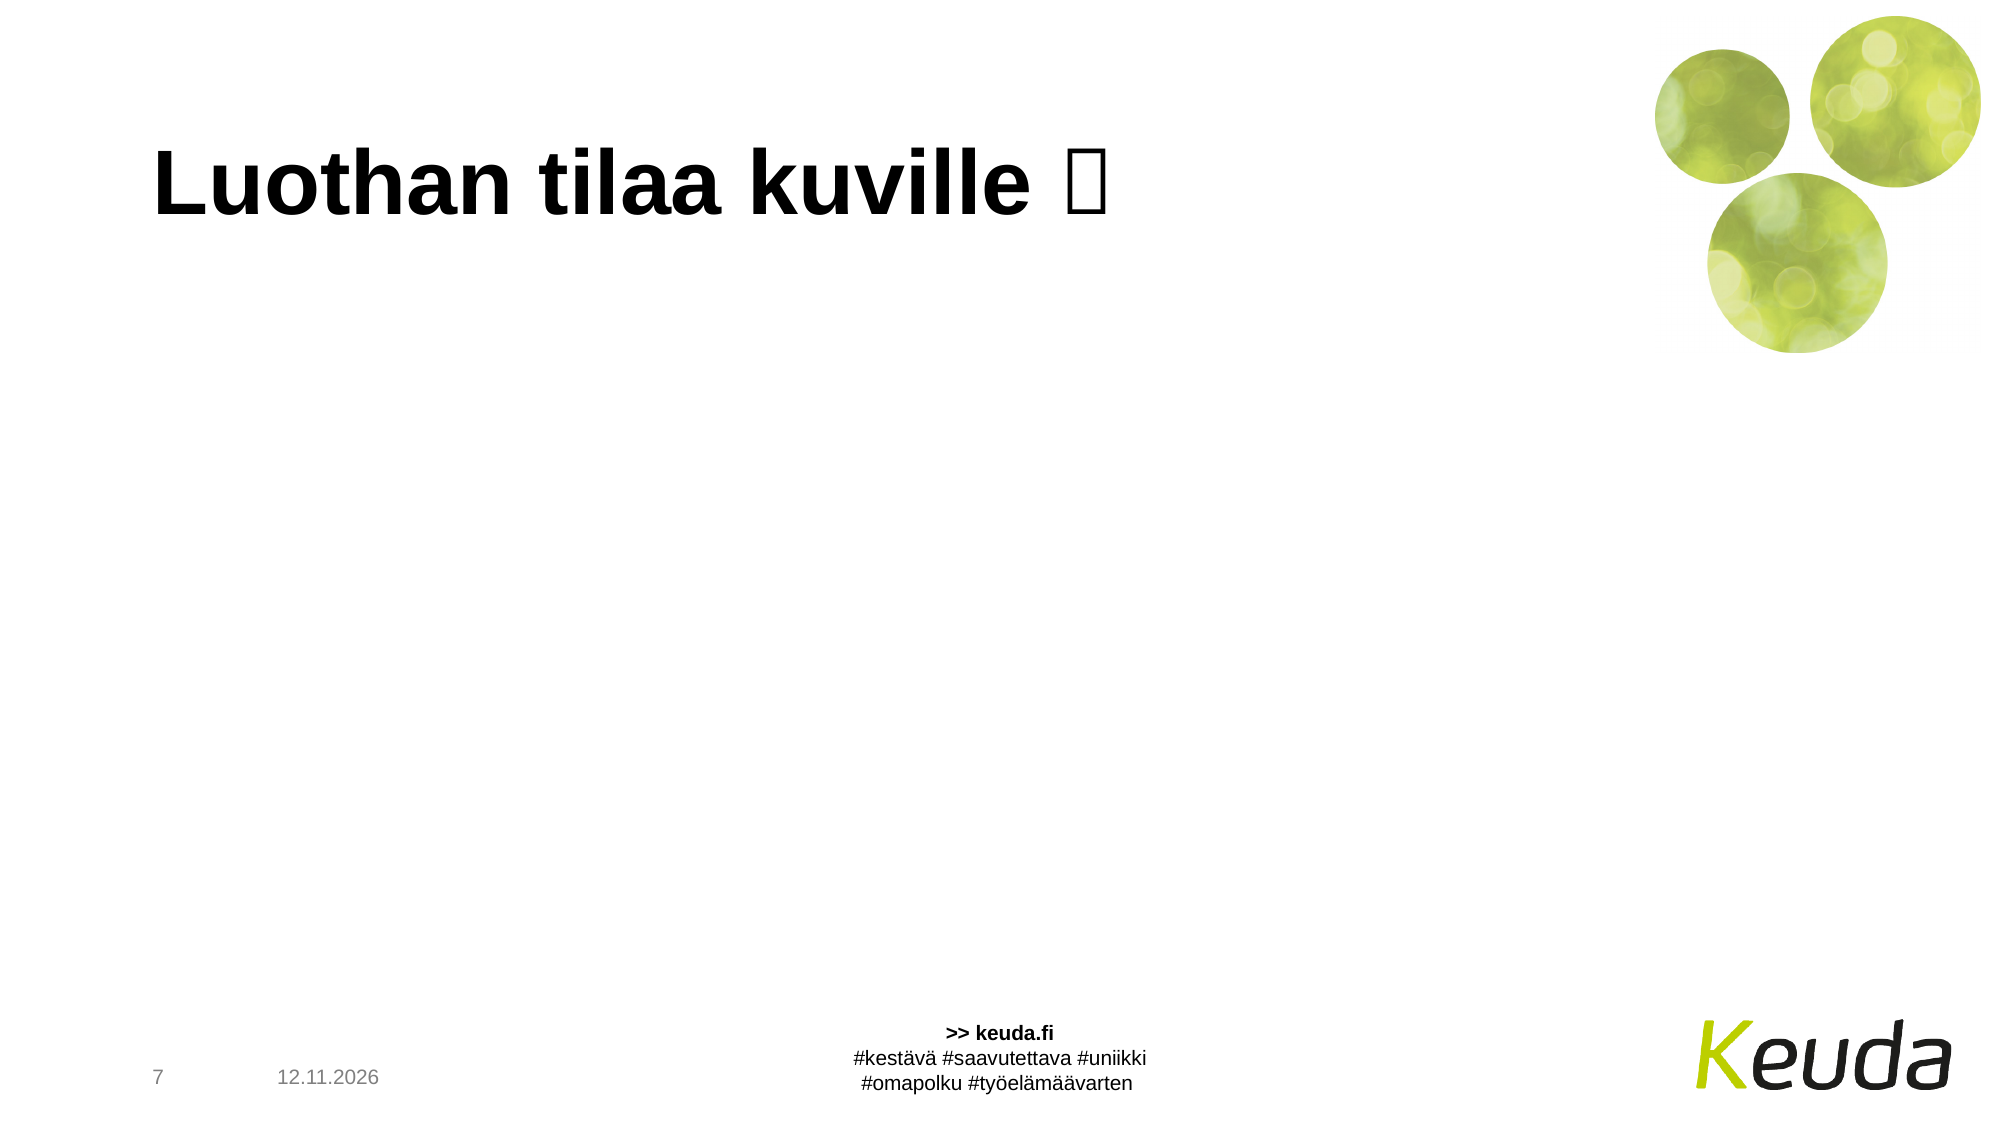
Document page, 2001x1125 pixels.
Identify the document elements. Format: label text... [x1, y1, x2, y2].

picture [1655, 16, 1981, 353]
title Luothan tilaa kuville  [137, 92, 1863, 278]
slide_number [262, 1009, 503, 1097]
footer >> keuda.fi #kestävä #saavutettava #uniikki #omapolku #työelämäävarten [662, 1009, 1338, 1103]
picture [1682, 1004, 1965, 1104]
slide_number 7 [137, 1009, 241, 1097]
